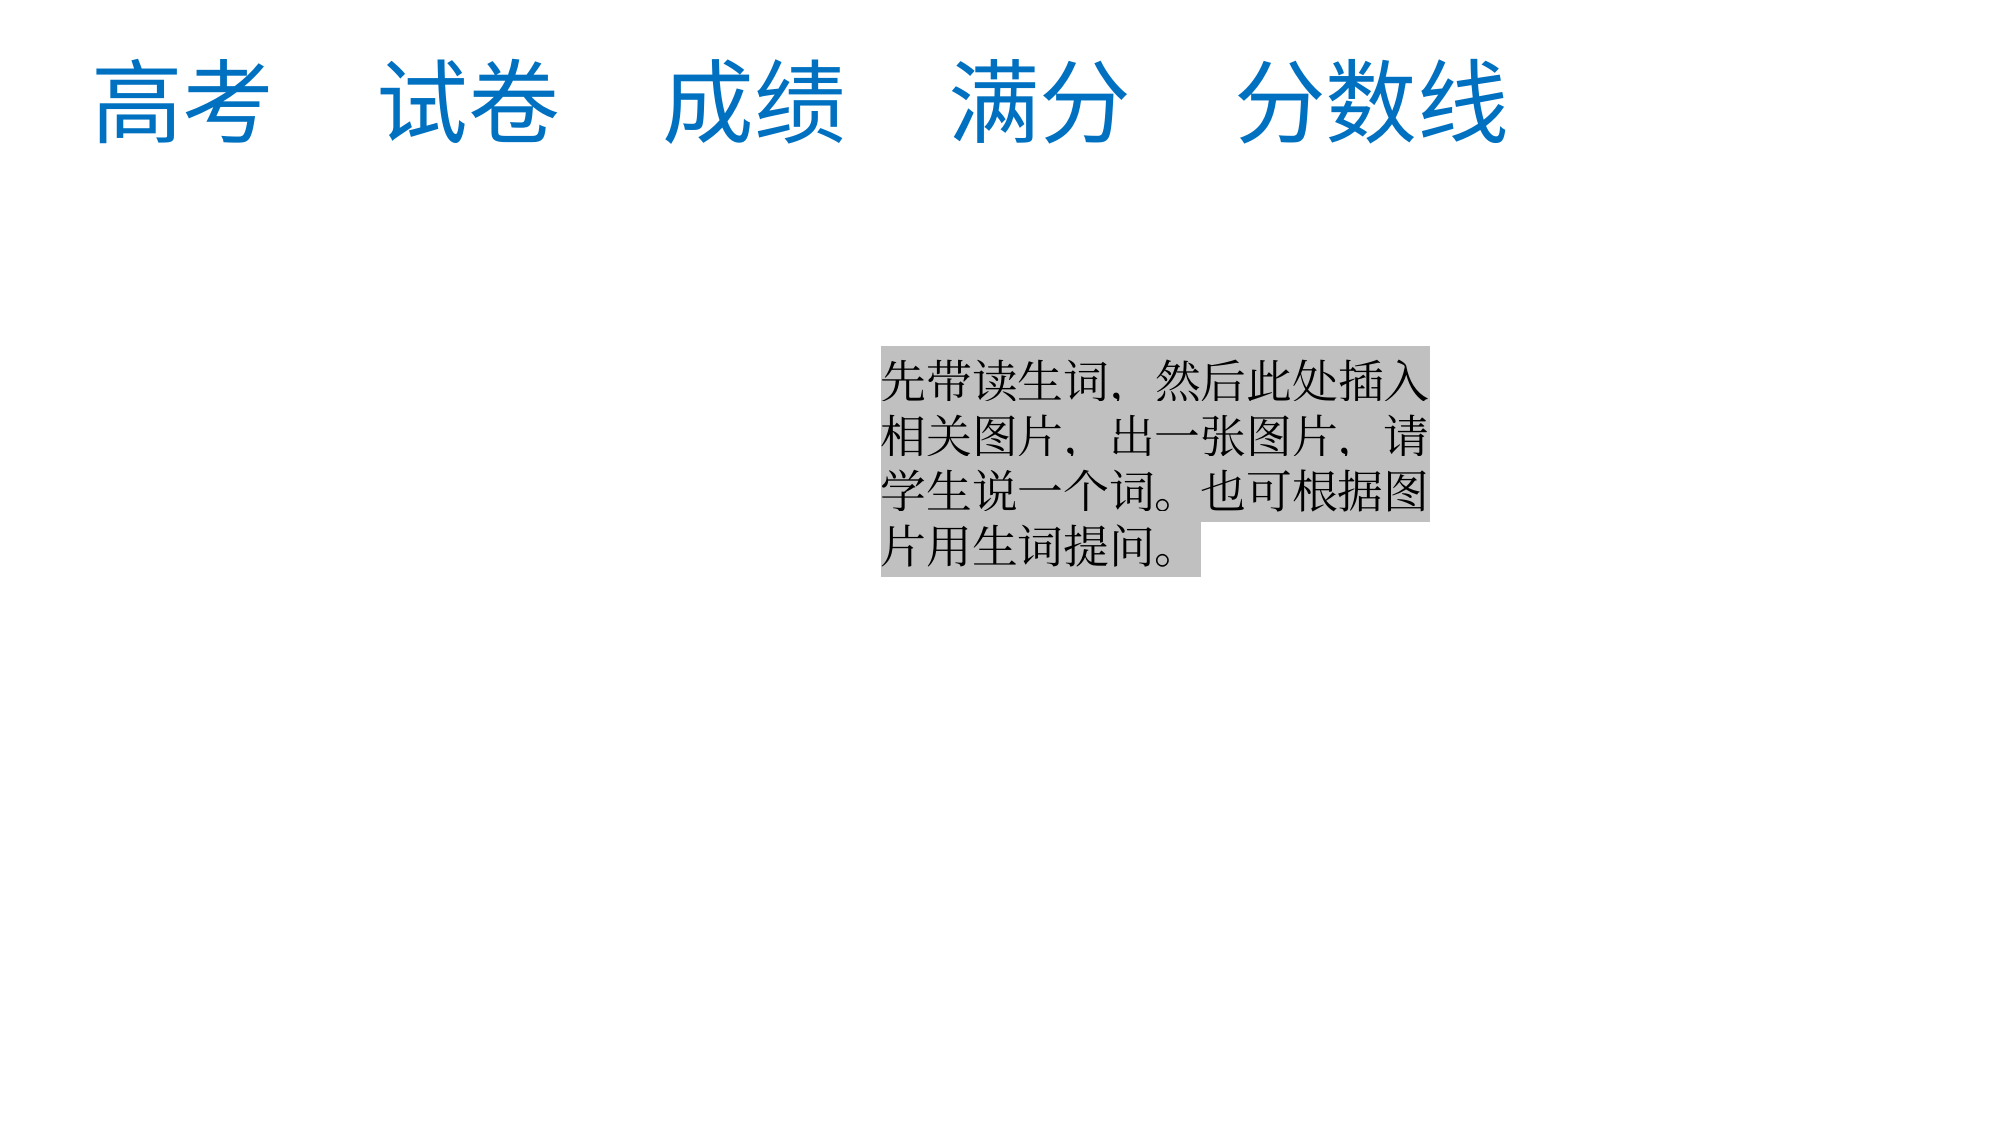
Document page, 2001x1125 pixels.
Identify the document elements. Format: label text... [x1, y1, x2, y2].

text_box 先带读生词，然后此处插入相关图片，出一张图片，请学生说一个词。也可根据图片用生词提问。 [865, 345, 1448, 581]
title 高考 试卷 成绩 满分 分数线 [76, 34, 1801, 180]
